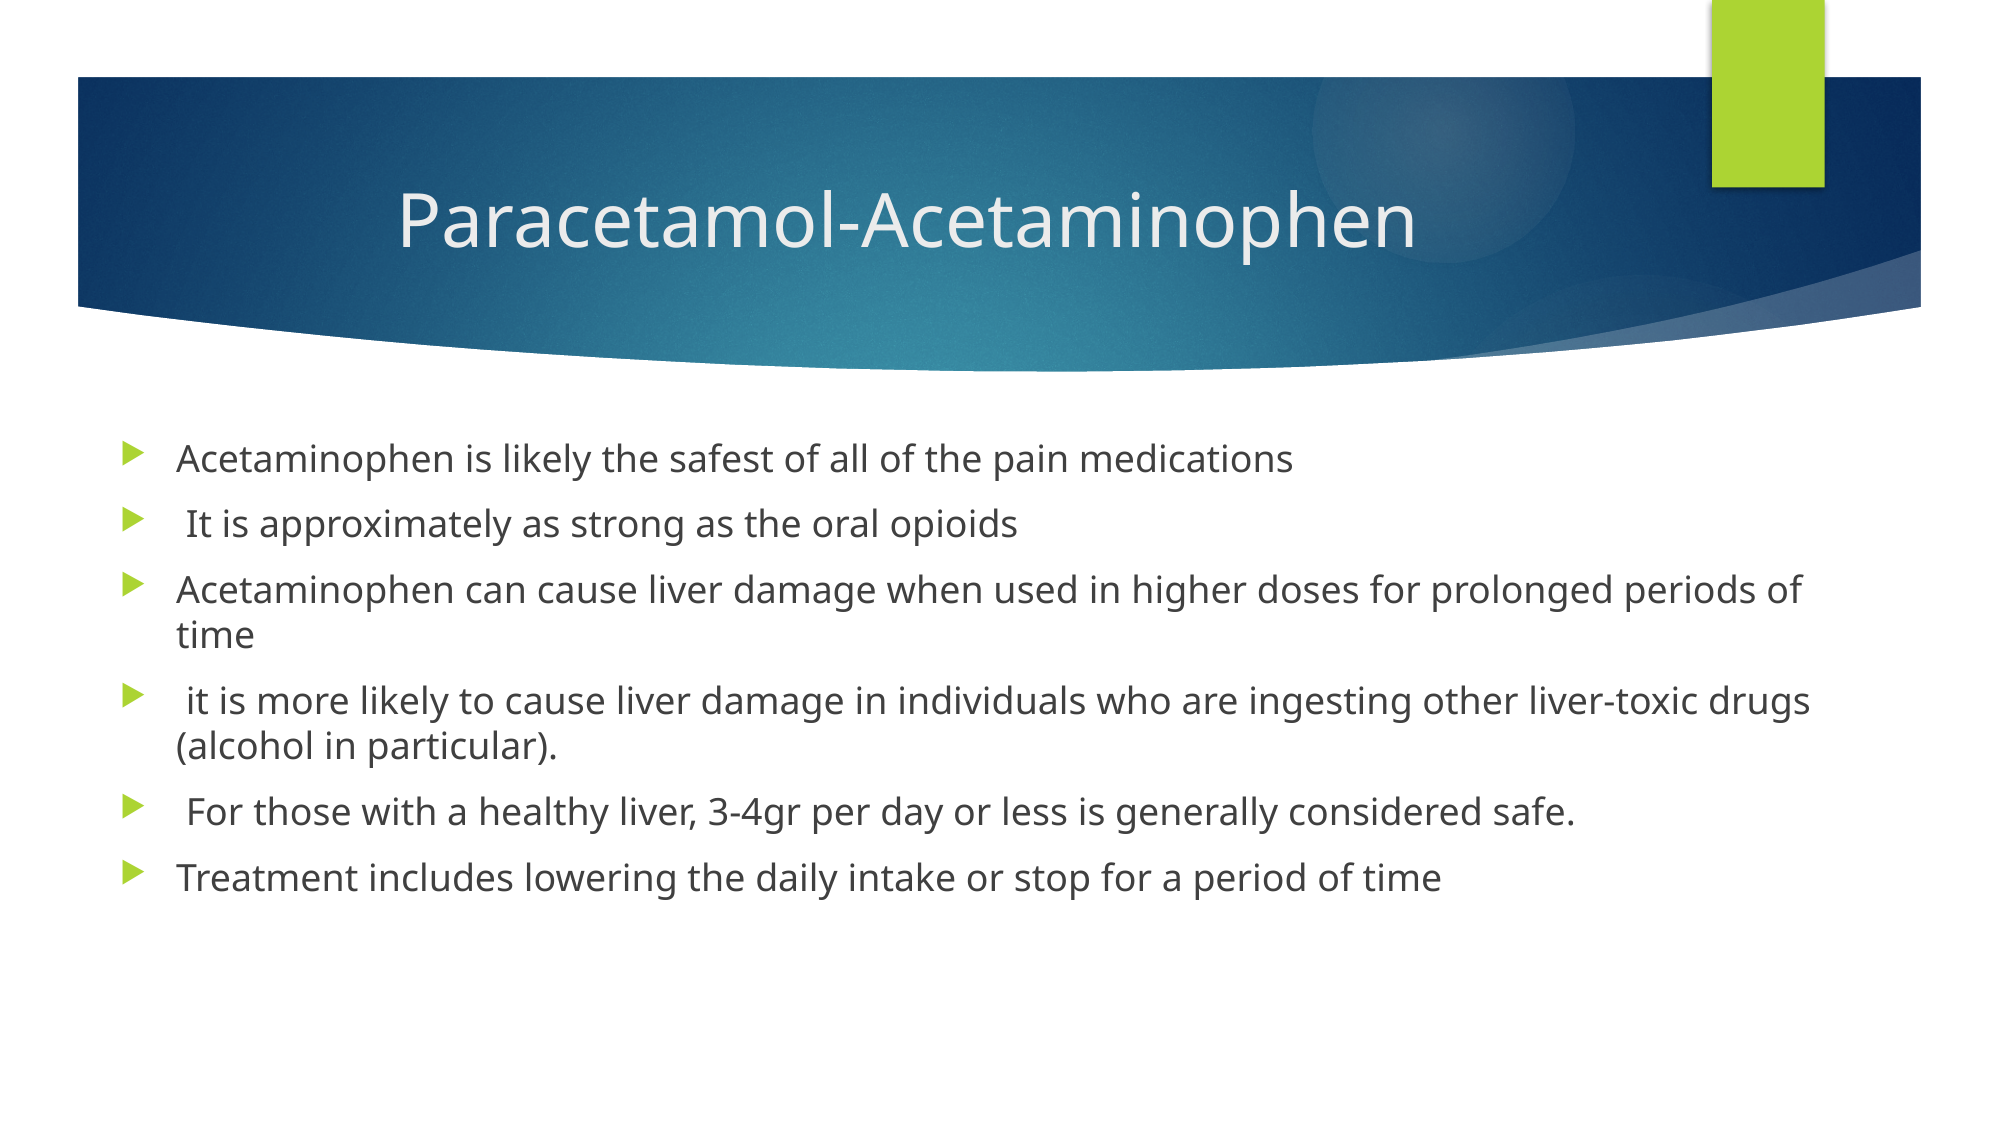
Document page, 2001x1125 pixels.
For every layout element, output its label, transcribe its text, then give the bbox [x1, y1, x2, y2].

list Acetaminophen is likely the safest of all of the pain medications It is approximately as strong as the oral opioids Acetaminophen can cause liver damage when used in higher doses for prolonged periods of time it is more likely to cause liver damage in individuals who are ingesting other liver-toxic drugs (alcohol in particular). For those with a healthy liver, 3-4gr per day or less is generally considered safe. Treatment includes lowering the daily intake or stop for a period of time [104, 427, 1855, 988]
title Paracetamol-Acetaminophen [189, 159, 1627, 276]
